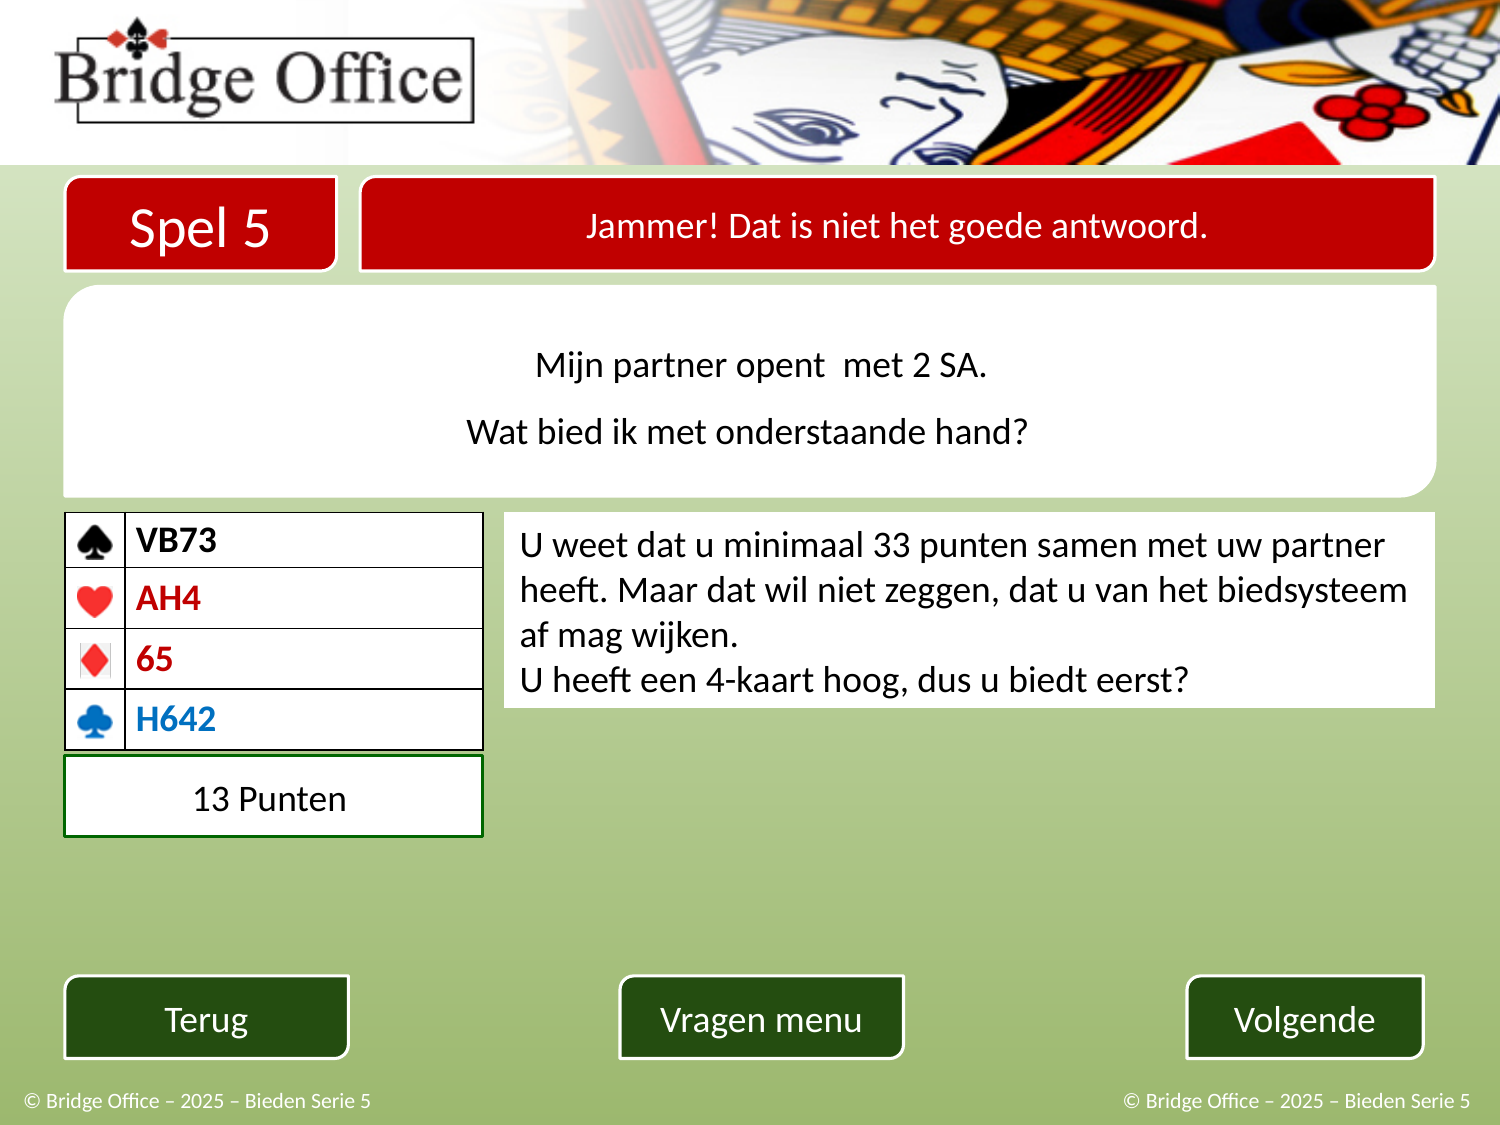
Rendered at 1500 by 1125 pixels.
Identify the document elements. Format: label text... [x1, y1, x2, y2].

text_box U weet dat u minimaal 33 punten samen met uw partner heeft. Maar dat wil niet zeggen, dat u van het biedsysteem af mag wijken. U heeft een 4-kaart hoog, dus u biedt eerst? [504, 512, 1435, 708]
text_box [63, 284, 1437, 498]
picture [77, 585, 114, 618]
table_cell 65 [126, 629, 482, 688]
picture [77, 524, 114, 561]
table_cell [66, 690, 124, 749]
text_box Volgende [1185, 974, 1425, 1061]
table_cell AH4 [126, 568, 482, 628]
text_box 13 Punten [63, 754, 484, 838]
picture [0, 0, 1500, 166]
table_header [66, 513, 124, 567]
picture [77, 643, 114, 679]
text_box Spel 5 [63, 179, 339, 273]
text_box Mijn partner opent met 2 SA. [508, 332, 1015, 393]
text_box Wat bied ik met onderstaande hand? [451, 399, 1072, 460]
table_cell [66, 568, 124, 628]
text_box © Bridge Office – 2025 – Bieden Serie 5 [8, 1079, 393, 1121]
text_box Jammer! Dat is niet het goede antwoord. [358, 179, 1437, 273]
text_box Terug [63, 974, 350, 1061]
table_cell [66, 629, 124, 688]
table_cell H642 [126, 690, 482, 749]
picture [77, 703, 114, 740]
text_box Vragen menu [618, 974, 906, 1061]
text_box © Bridge Office – 2025 – Bieden Serie 5 [1107, 1079, 1500, 1121]
table_header VB73 [126, 513, 482, 567]
